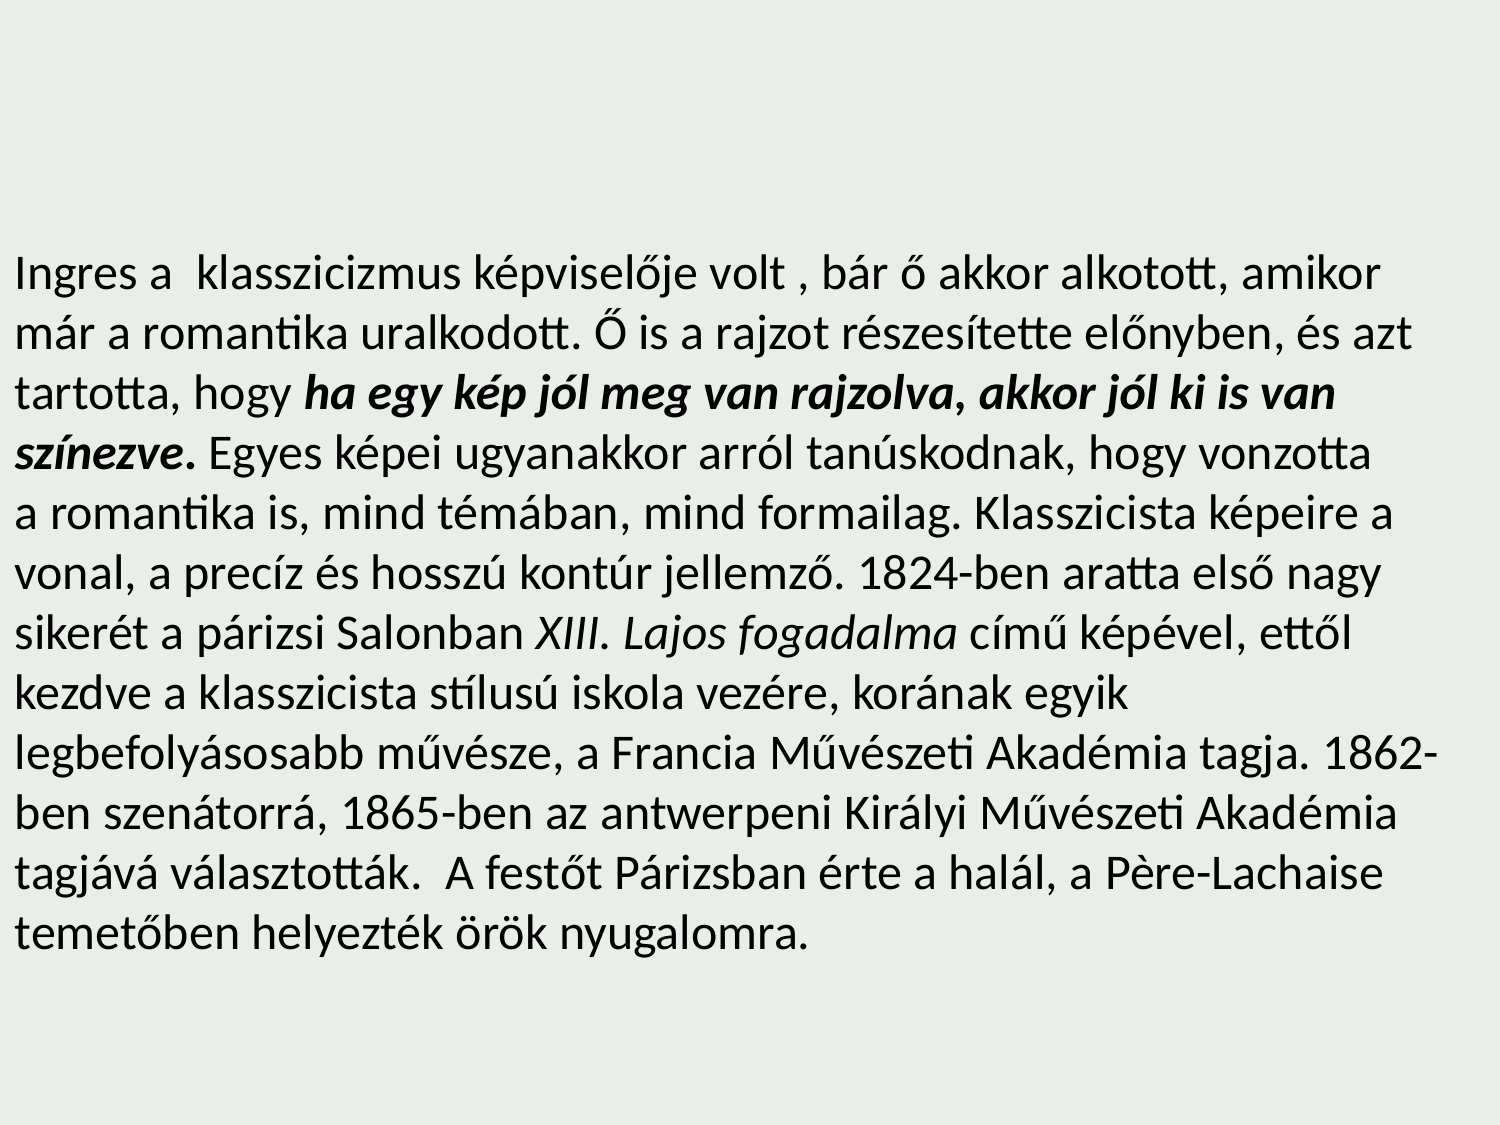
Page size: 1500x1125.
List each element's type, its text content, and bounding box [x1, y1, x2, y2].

text_box Ingres a klasszicizmus képviselője volt , bár ő akkor alkotott, amikor már a romantika uralkodott. Ő is a rajzot részesítette előnyben, és azt tartotta, hogy ha egy kép jól meg van rajzolva, akkor jól ki is van színezve. Egyes képei ugyanakkor arról tanúskodnak, hogy vonzotta a romantika is, mind témában, mind formailag. Klasszicista képeire a vonal, a precíz és hosszú kontúr jellemző. 1824-ben aratta első nagy sikerét a párizsi Salonban XIII. Lajos fogadalma című képével, ettől kezdve a klasszicista stílusú iskola vezére, korának egyik legbefolyásosabb művésze, a Francia Művészeti Akadémia tagja. 1862-ben szenátorrá, 1865-ben az antwerpeni Királyi Művészeti Akadémia tagjává választották. A festőt Párizsban érte a halál, a Père-Lachaise temetőben helyezték örök nyugalomra. [0, 231, 1471, 967]
